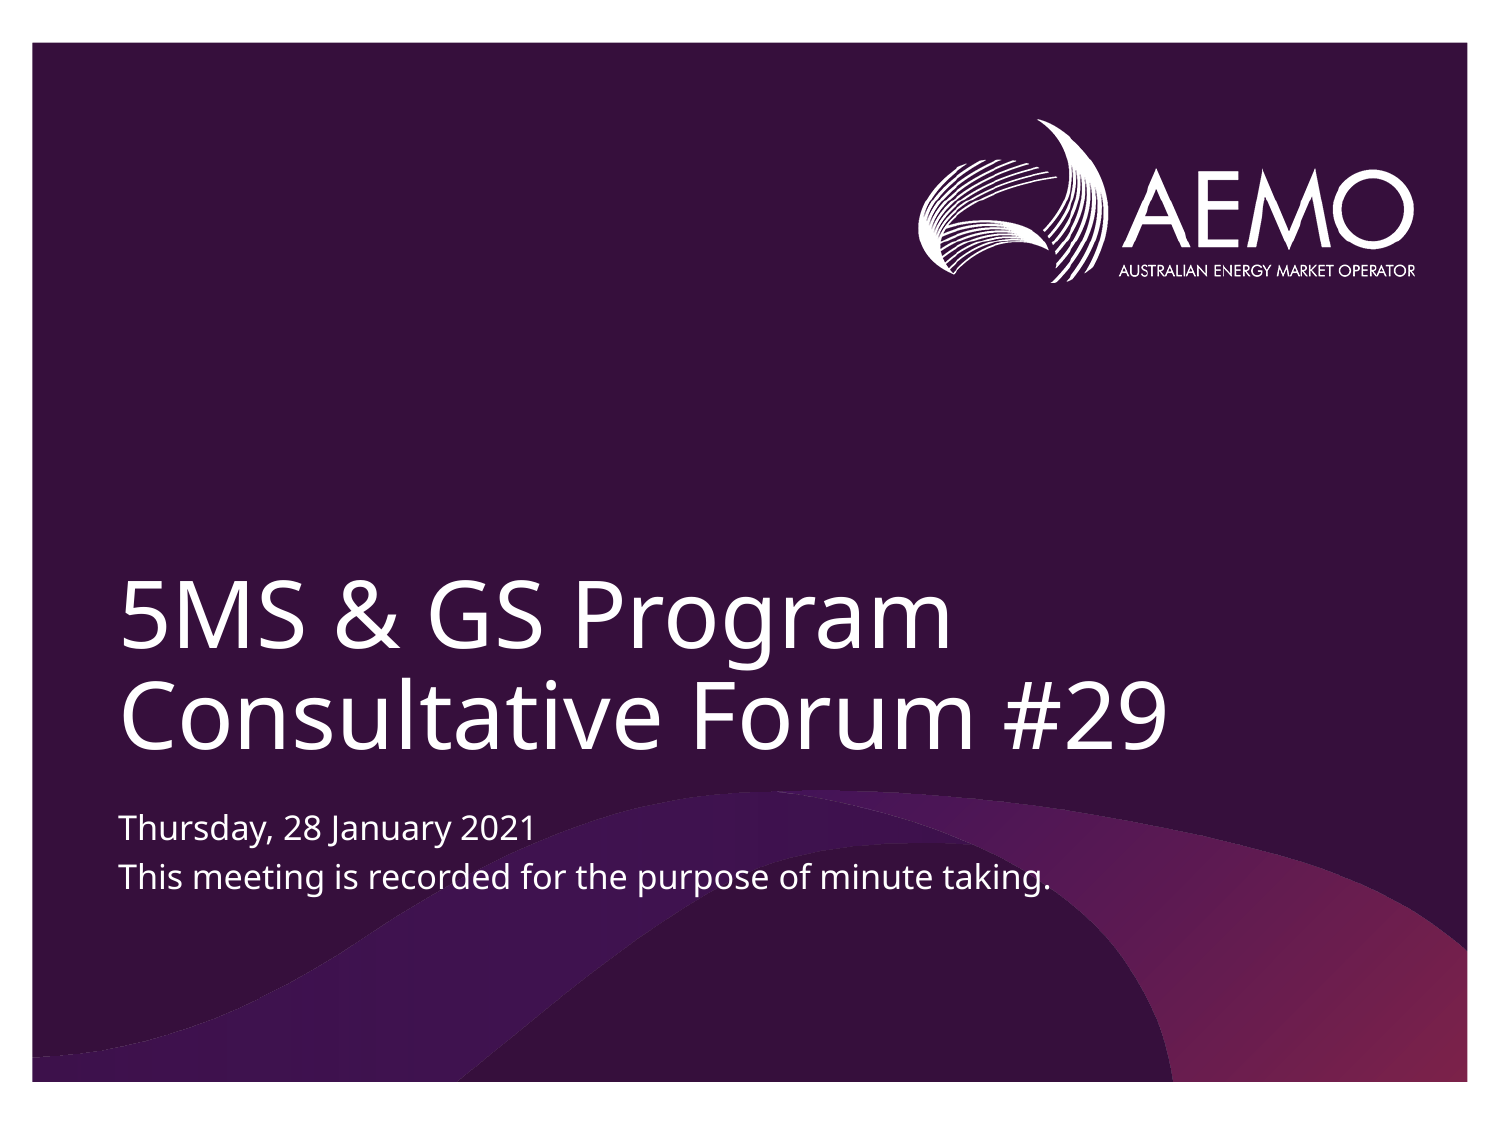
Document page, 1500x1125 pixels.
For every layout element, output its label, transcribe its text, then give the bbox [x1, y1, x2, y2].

picture [918, 119, 1415, 283]
title 5MS & GS Program Consultative Forum #29 [103, 385, 1229, 778]
subtitle Thursday, 28 January 2021 This meeting is recorded for the purpose of minute taking. [103, 803, 1229, 907]
